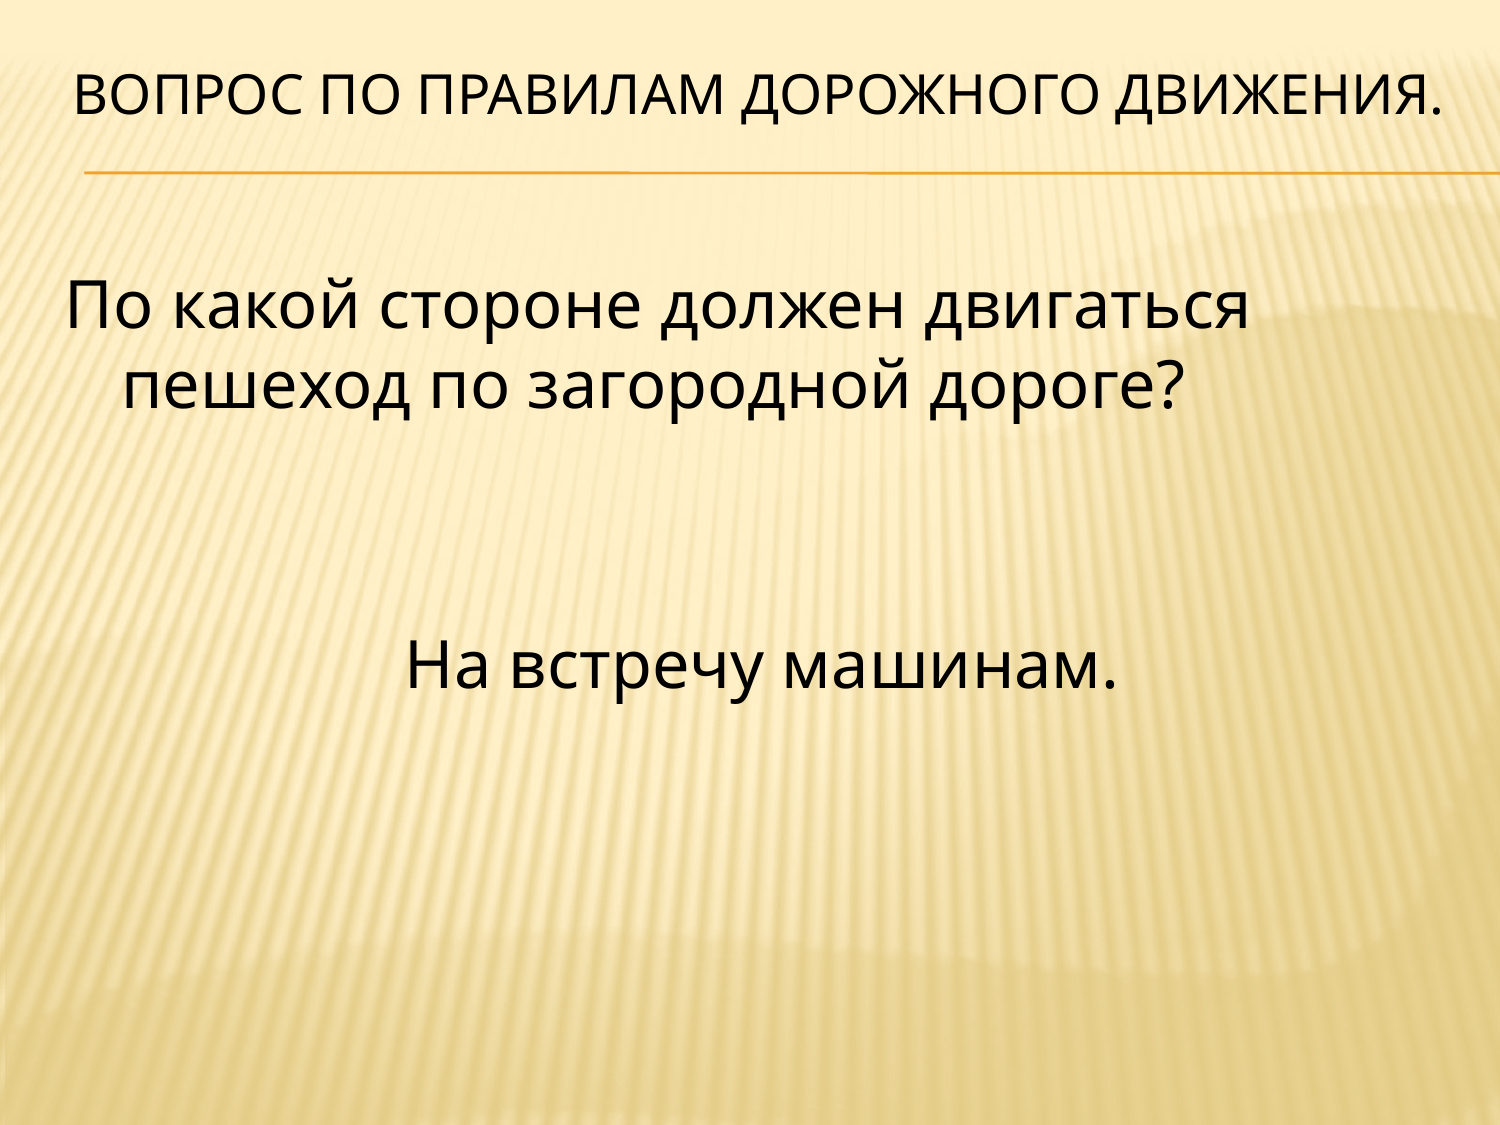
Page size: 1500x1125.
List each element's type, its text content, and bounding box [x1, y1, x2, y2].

title Вопрос по правилам дорожного движения. [46, 23, 1472, 161]
list По какой стороне должен двигаться пешеход по загородной дороге? На встречу машинам. [50, 254, 1475, 998]
